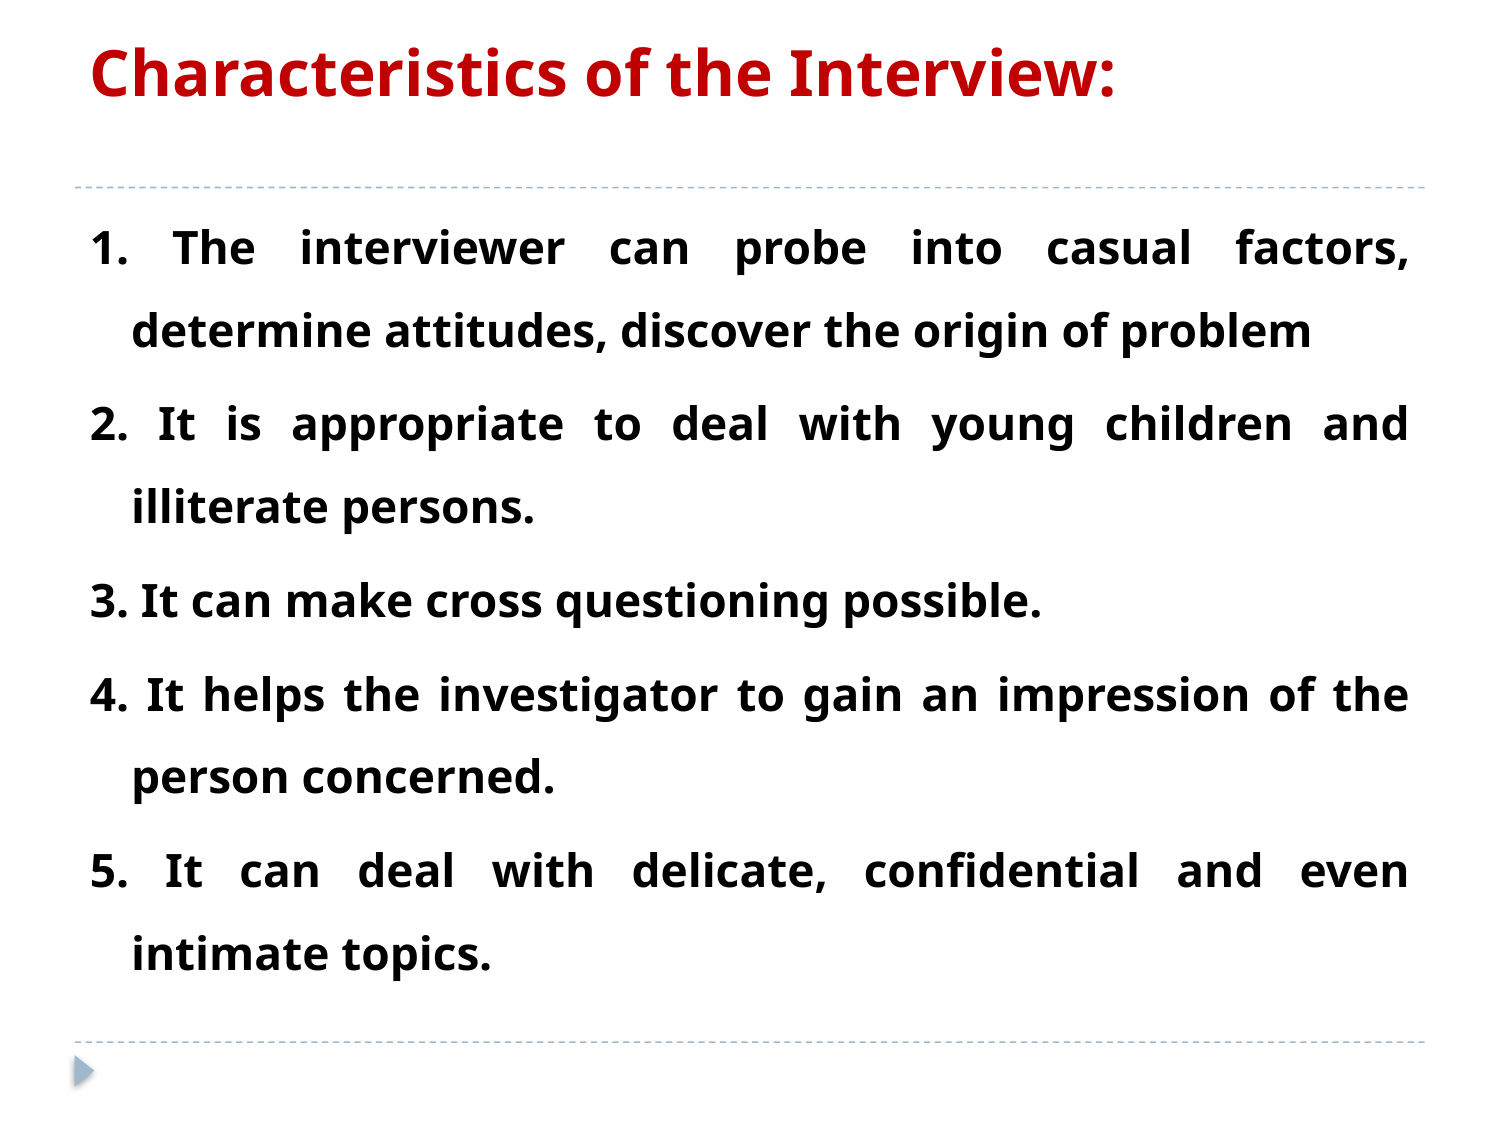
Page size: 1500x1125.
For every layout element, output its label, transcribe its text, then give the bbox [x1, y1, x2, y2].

title Characteristics of the Interview: [75, 24, 1425, 117]
list 1. The interviewer can probe into casual factors, determine attitudes, discover the origin of problem 2. It is appropriate to deal with young children and illiterate persons. 3. It can make cross questioning possible. 4. It helps the investigator to gain an impression of the person concerned. 5. It can deal with delicate, confidential and even intimate topics. [75, 117, 1425, 1090]
